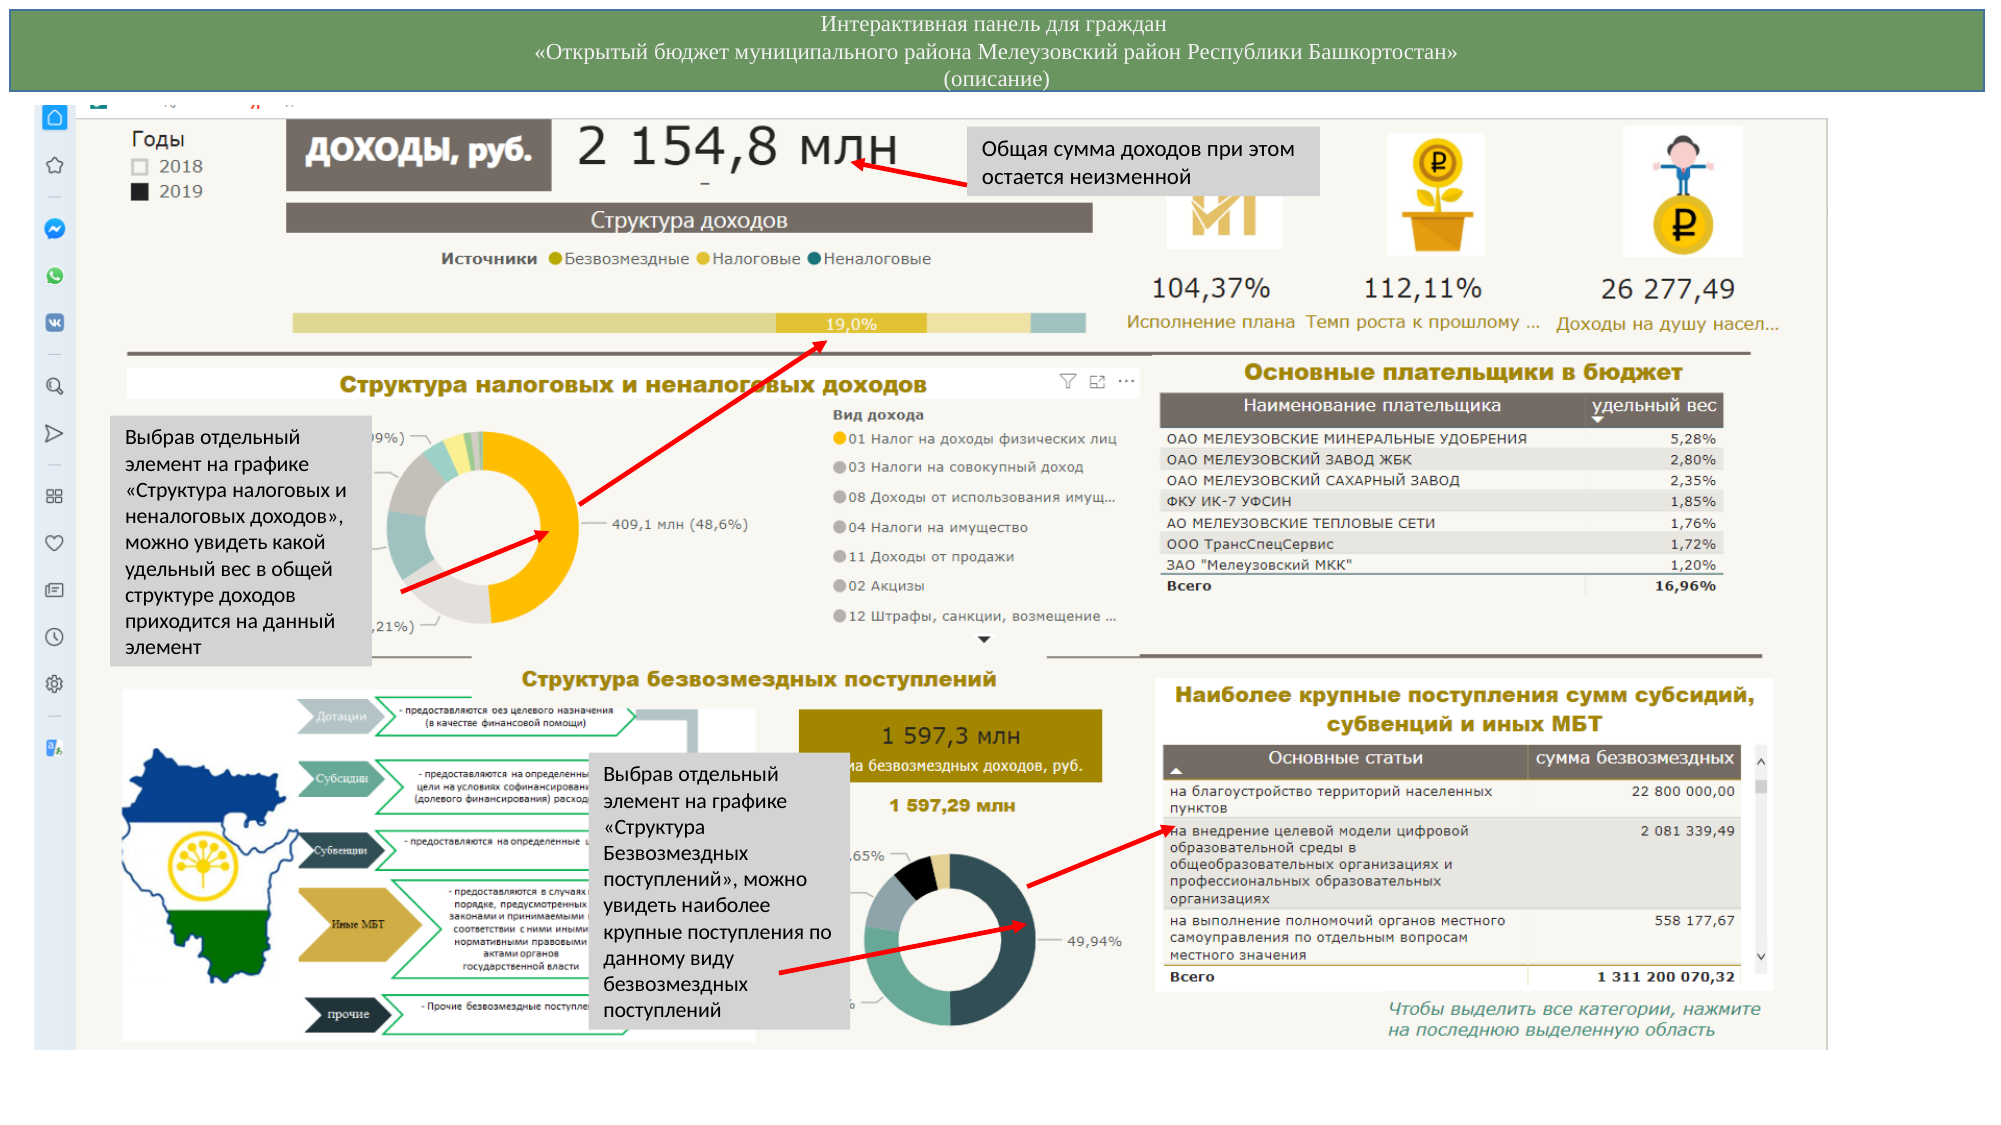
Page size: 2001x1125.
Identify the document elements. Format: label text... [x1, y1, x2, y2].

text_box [850, 161, 968, 186]
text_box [400, 531, 550, 593]
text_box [579, 340, 828, 505]
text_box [1027, 826, 1176, 887]
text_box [778, 924, 1028, 974]
picture [34, 105, 1828, 1050]
text_box Интерактивная панель для граждан «Открытый бюджет муниципального района Мелеузовский район Республики Башкортостан» (описание) [9, 9, 1985, 92]
